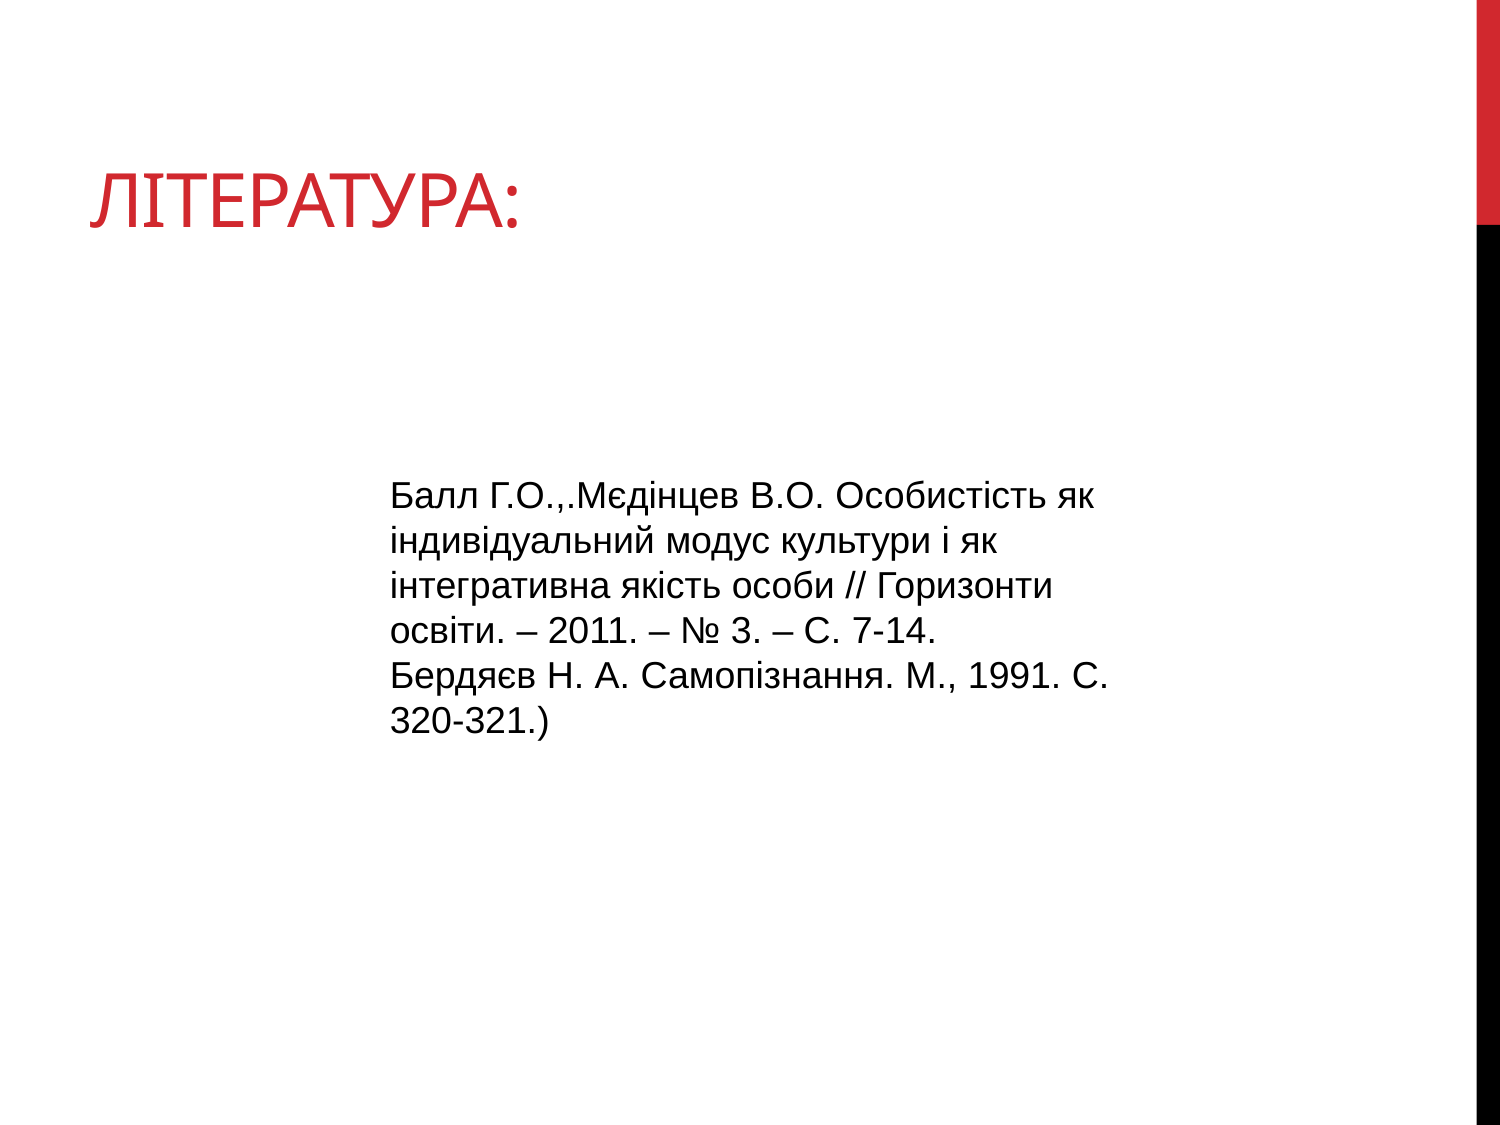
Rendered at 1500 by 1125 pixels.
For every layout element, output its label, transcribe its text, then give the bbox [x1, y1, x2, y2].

title Література: [75, 25, 1025, 250]
text_box Балл Г.О.,.Мєдінцев В.О. Особистість як індивідуальний модус культури і як інтегративна якість особи // Горизонти освіти. – 2011. – № 3. – С. 7-14. Бердяєв Н. А. Самопізнання. М., 1991. С. 320-321.) [374, 463, 1125, 794]
